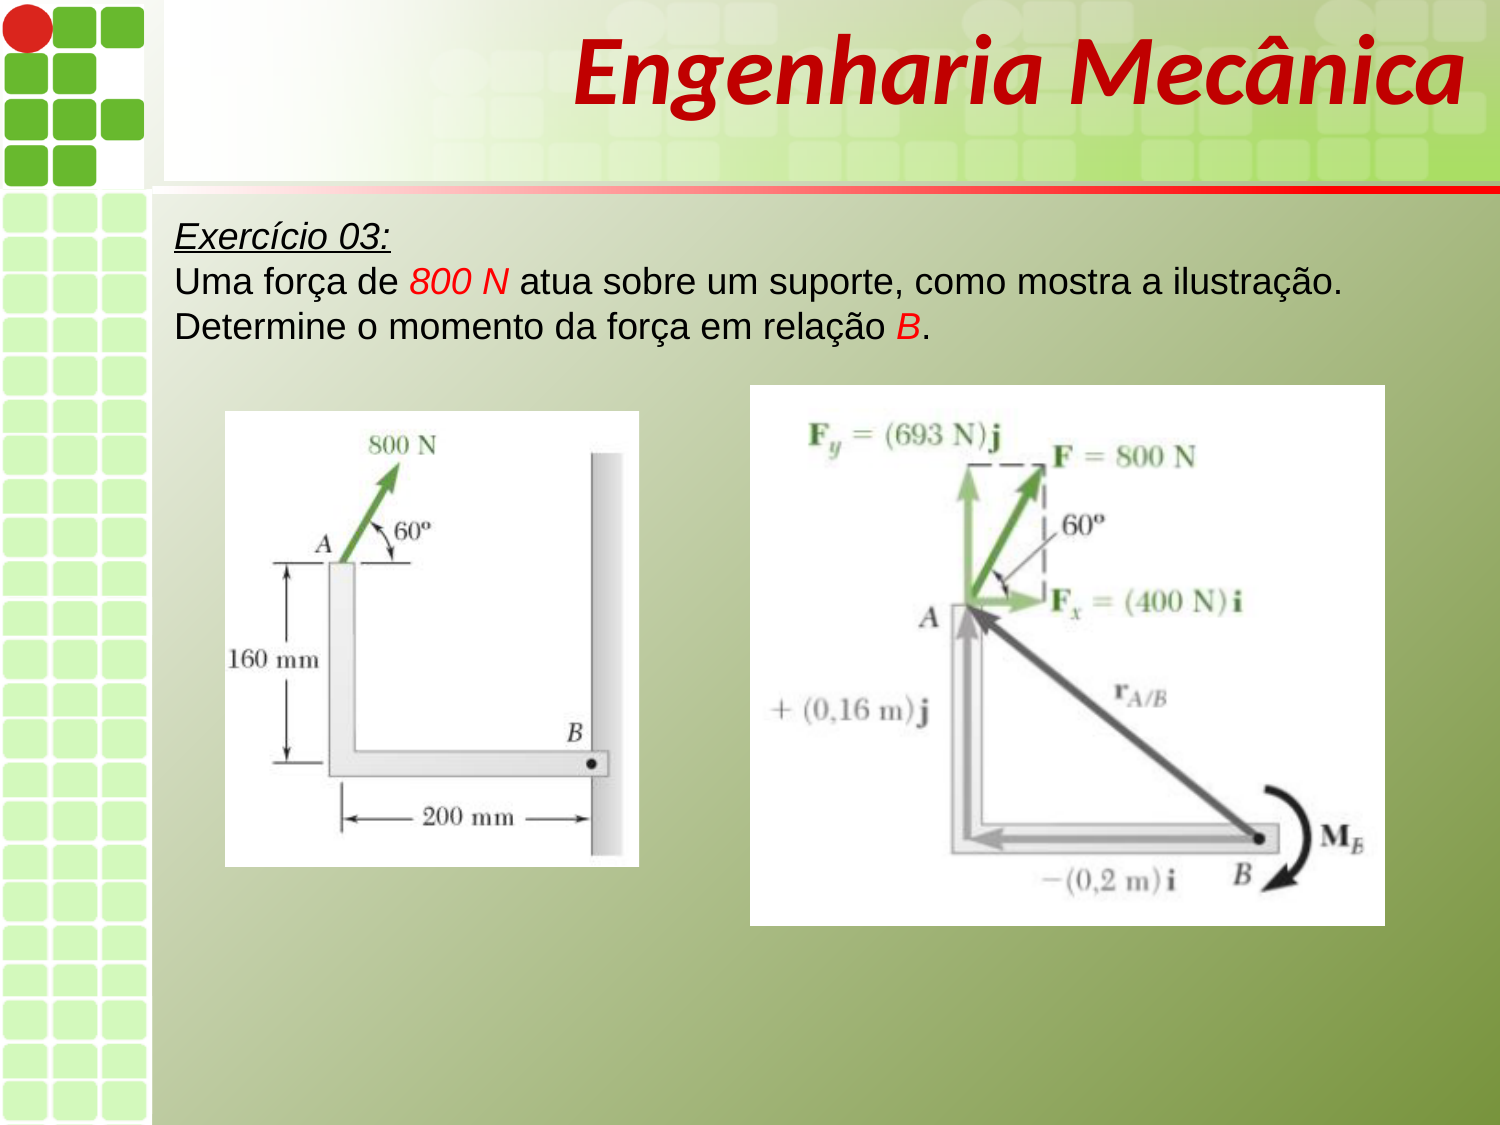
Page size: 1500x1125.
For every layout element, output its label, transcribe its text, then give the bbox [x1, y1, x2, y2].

picture [0, 4, 153, 1125]
text_box Engenharia Mecânica [91, 4, 1498, 220]
text_box Exercício 03: Uma força de 800 N atua sobre um suporte, como mostra a ilustração. Determine o momento da força em relação B. [159, 204, 1474, 354]
picture [164, 0, 1500, 181]
picture [224, 410, 640, 868]
picture [750, 384, 1385, 926]
